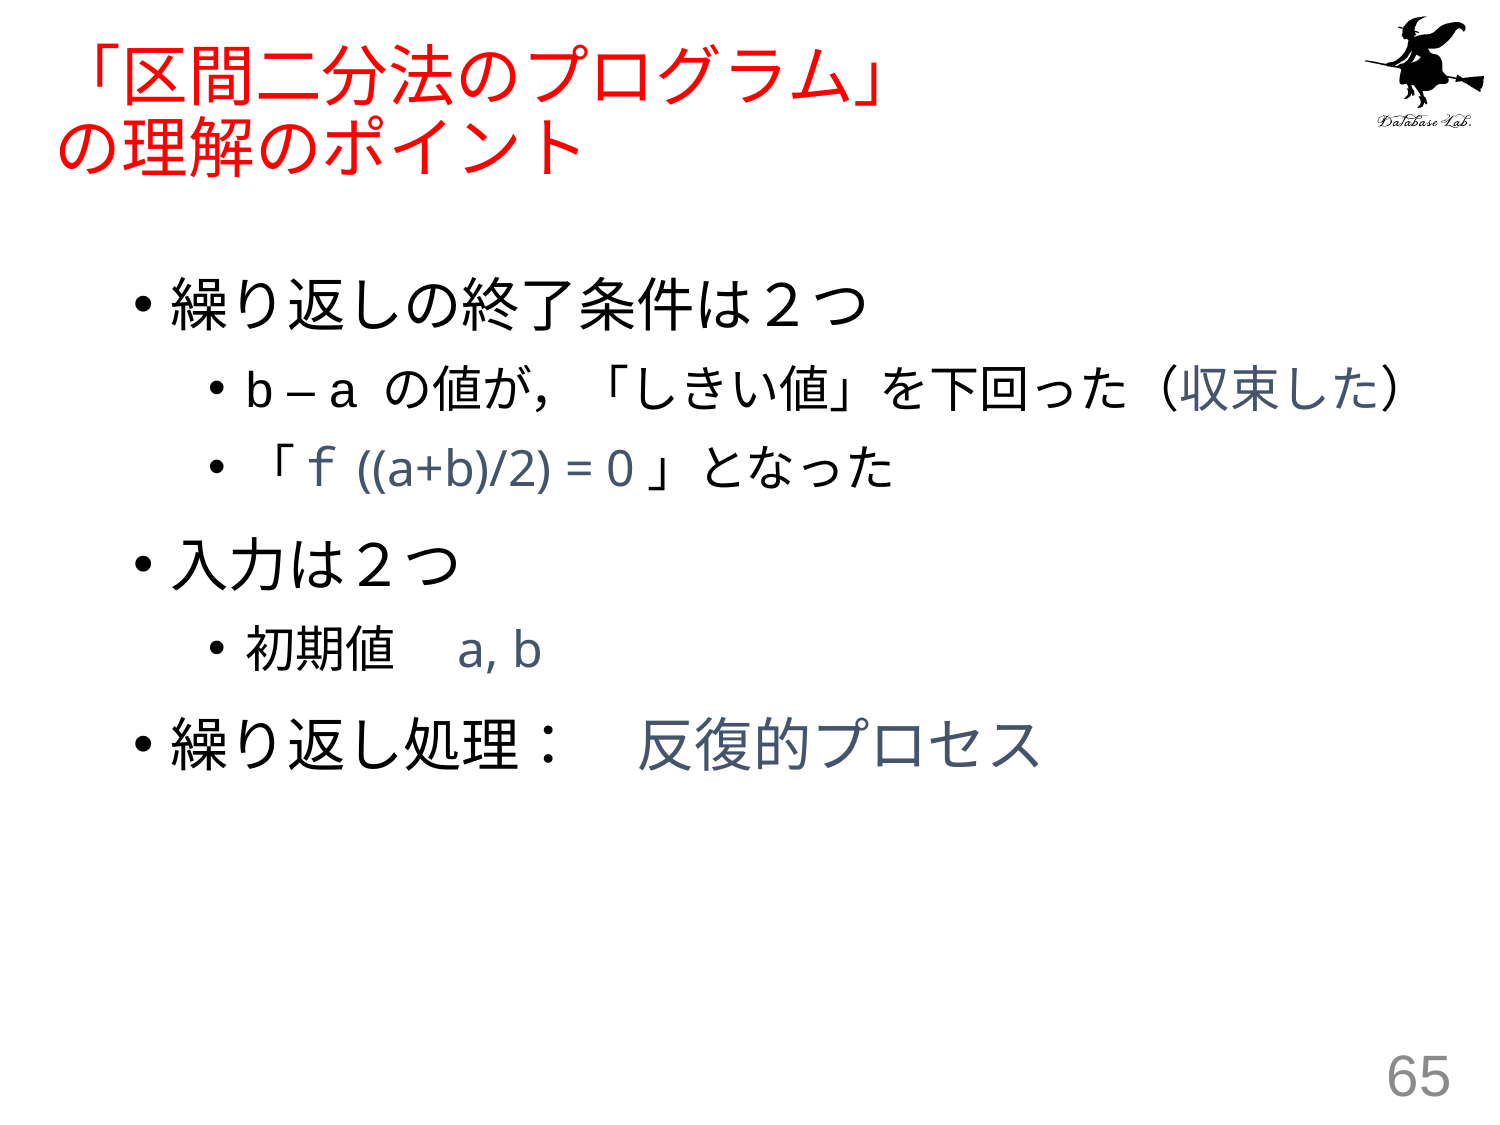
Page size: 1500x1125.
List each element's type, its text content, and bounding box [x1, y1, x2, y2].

list 繰り返しの終了条件は２つ b – a の値が，「しきい値」を下回った（収束した） 「ｆ((a+b)/2) = 0」となった 入力は２つ 初期値 a, b 繰り返し処理： 反復的プロセス [118, 249, 1500, 1125]
slide_number 65 [1129, 1042, 1467, 1103]
picture [1362, 14, 1486, 130]
title 「区間二分法のプログラム」 の理解のポイント [39, 76, 1428, 154]
